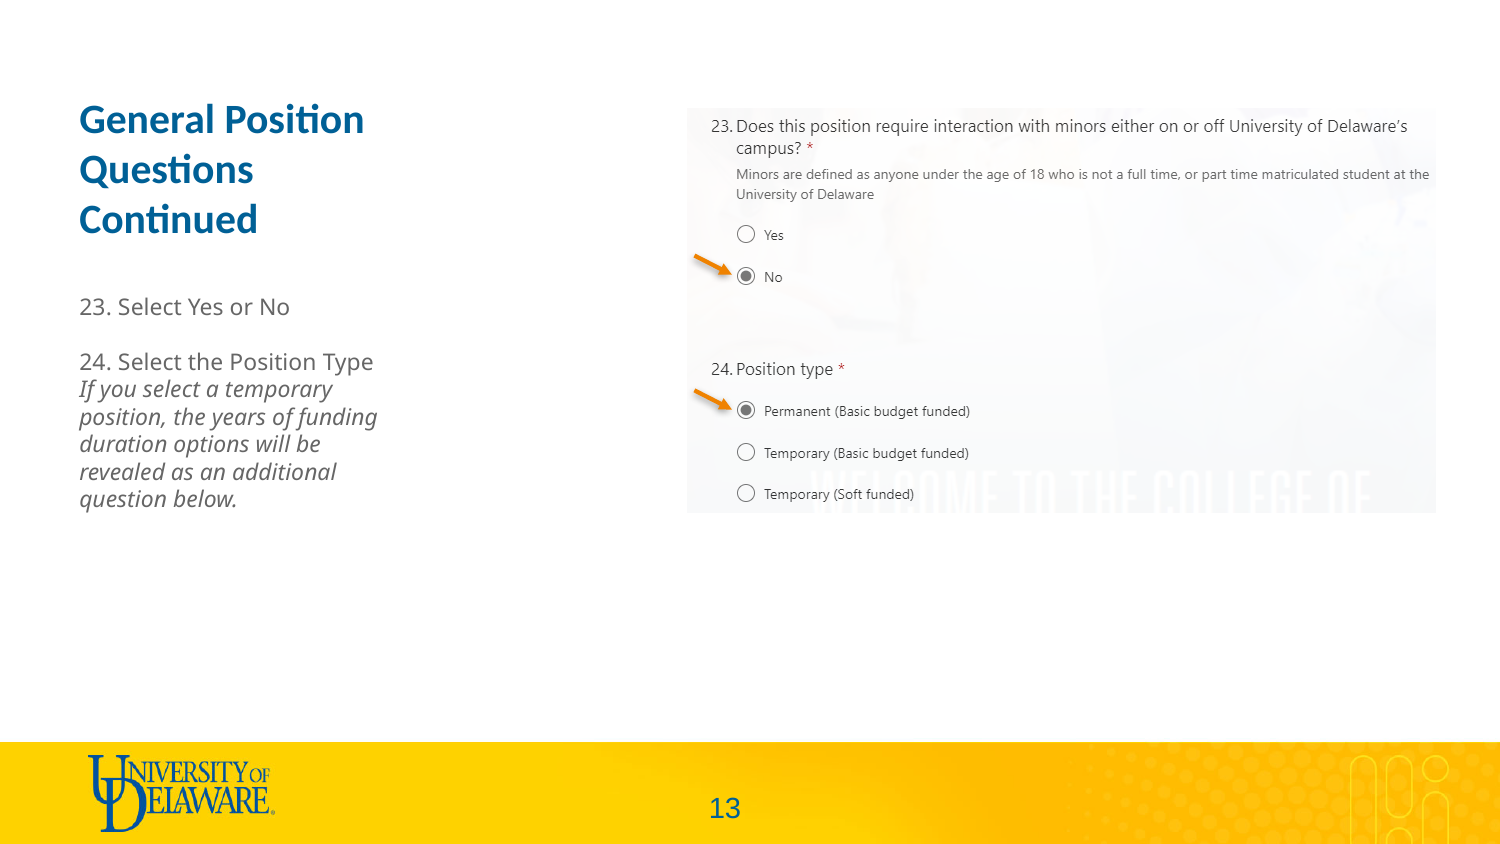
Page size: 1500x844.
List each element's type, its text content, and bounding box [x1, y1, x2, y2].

picture [0, 0, 1500, 844]
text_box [694, 390, 733, 410]
title General Position Questions Continued 23. Select Yes or No 24. Select the Position Type If you select a temporary position, the years of funding duration options will be revealed as an additional question below. [64, 233, 415, 548]
slide_number 12 [549, 782, 900, 828]
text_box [694, 255, 733, 275]
